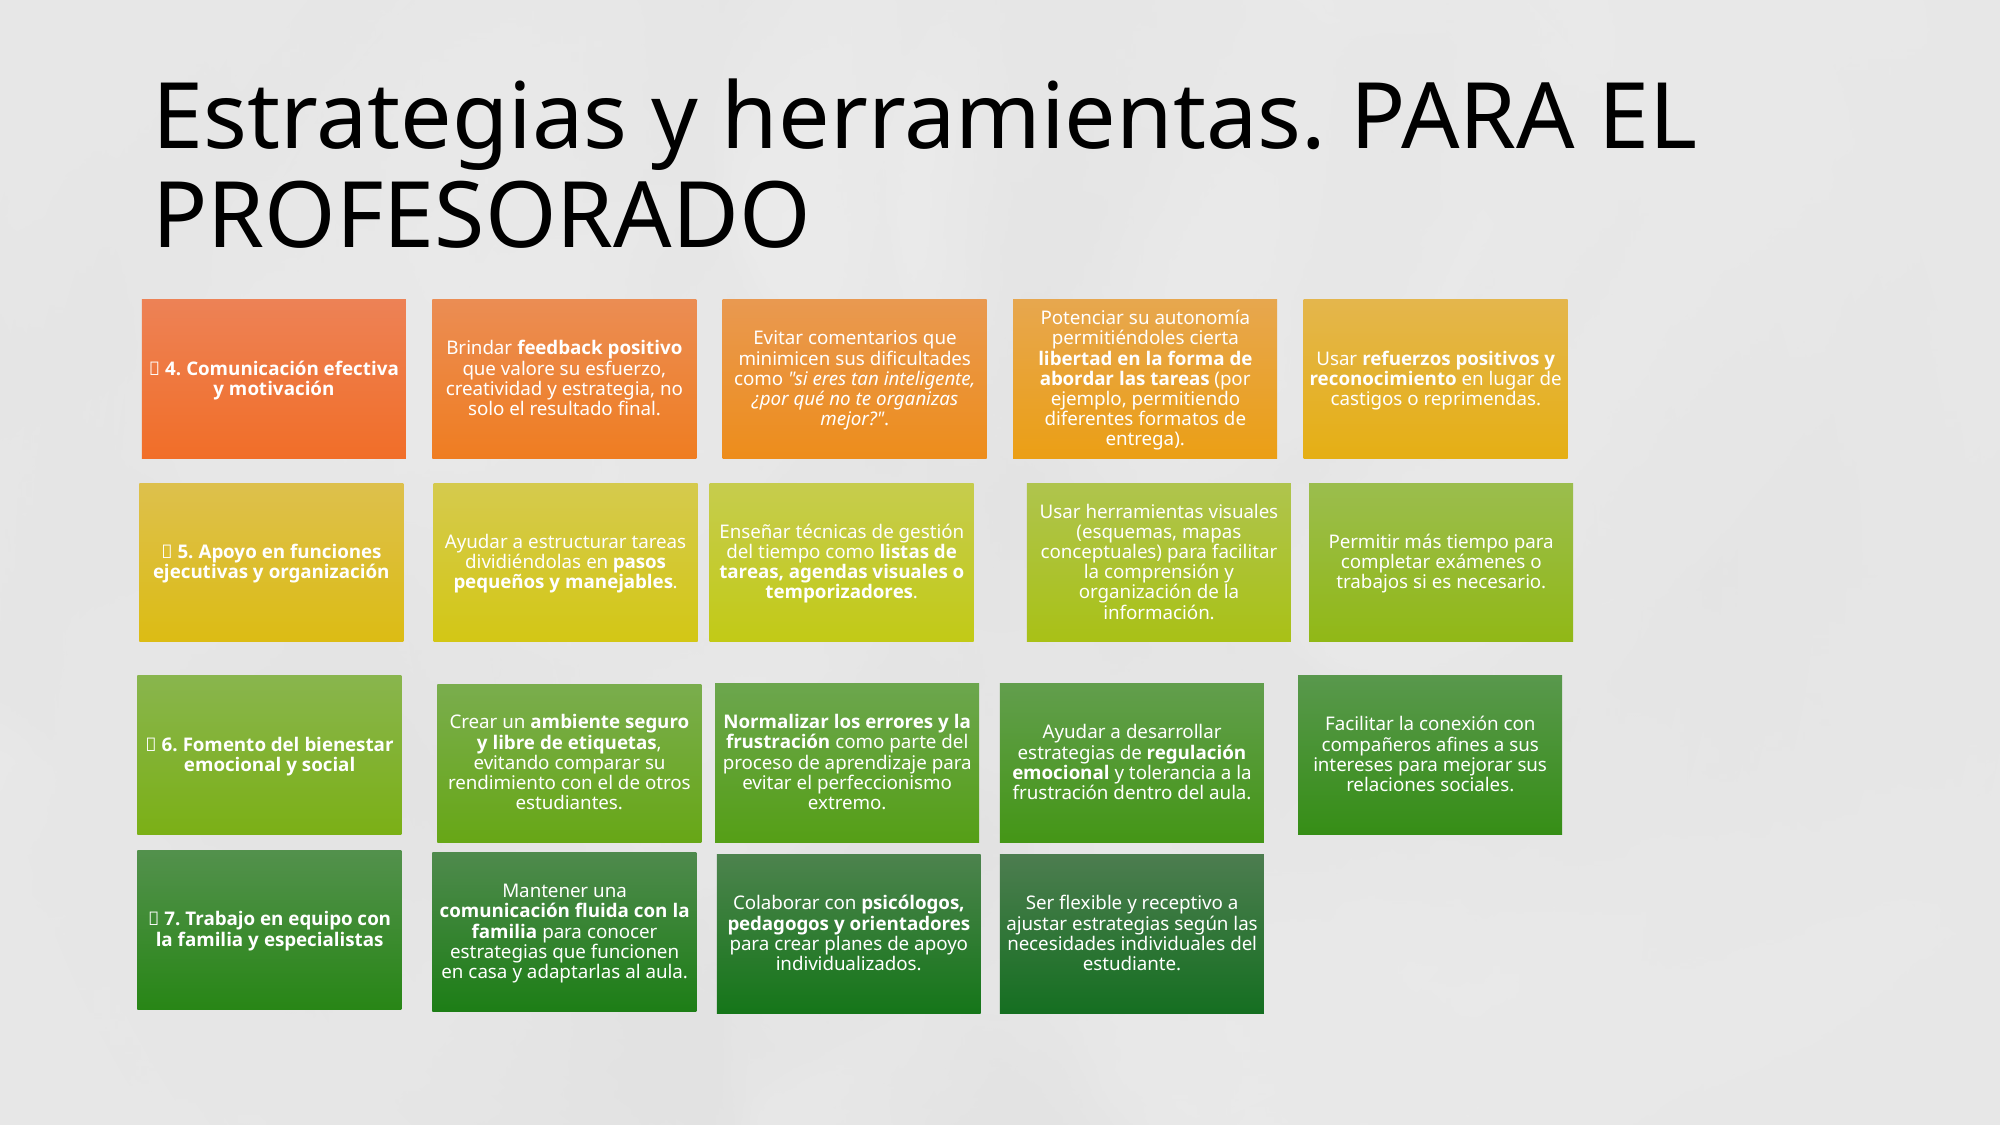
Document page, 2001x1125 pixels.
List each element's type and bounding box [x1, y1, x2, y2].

picture [0, 0, 2000, 1125]
list [136, 298, 1863, 1014]
